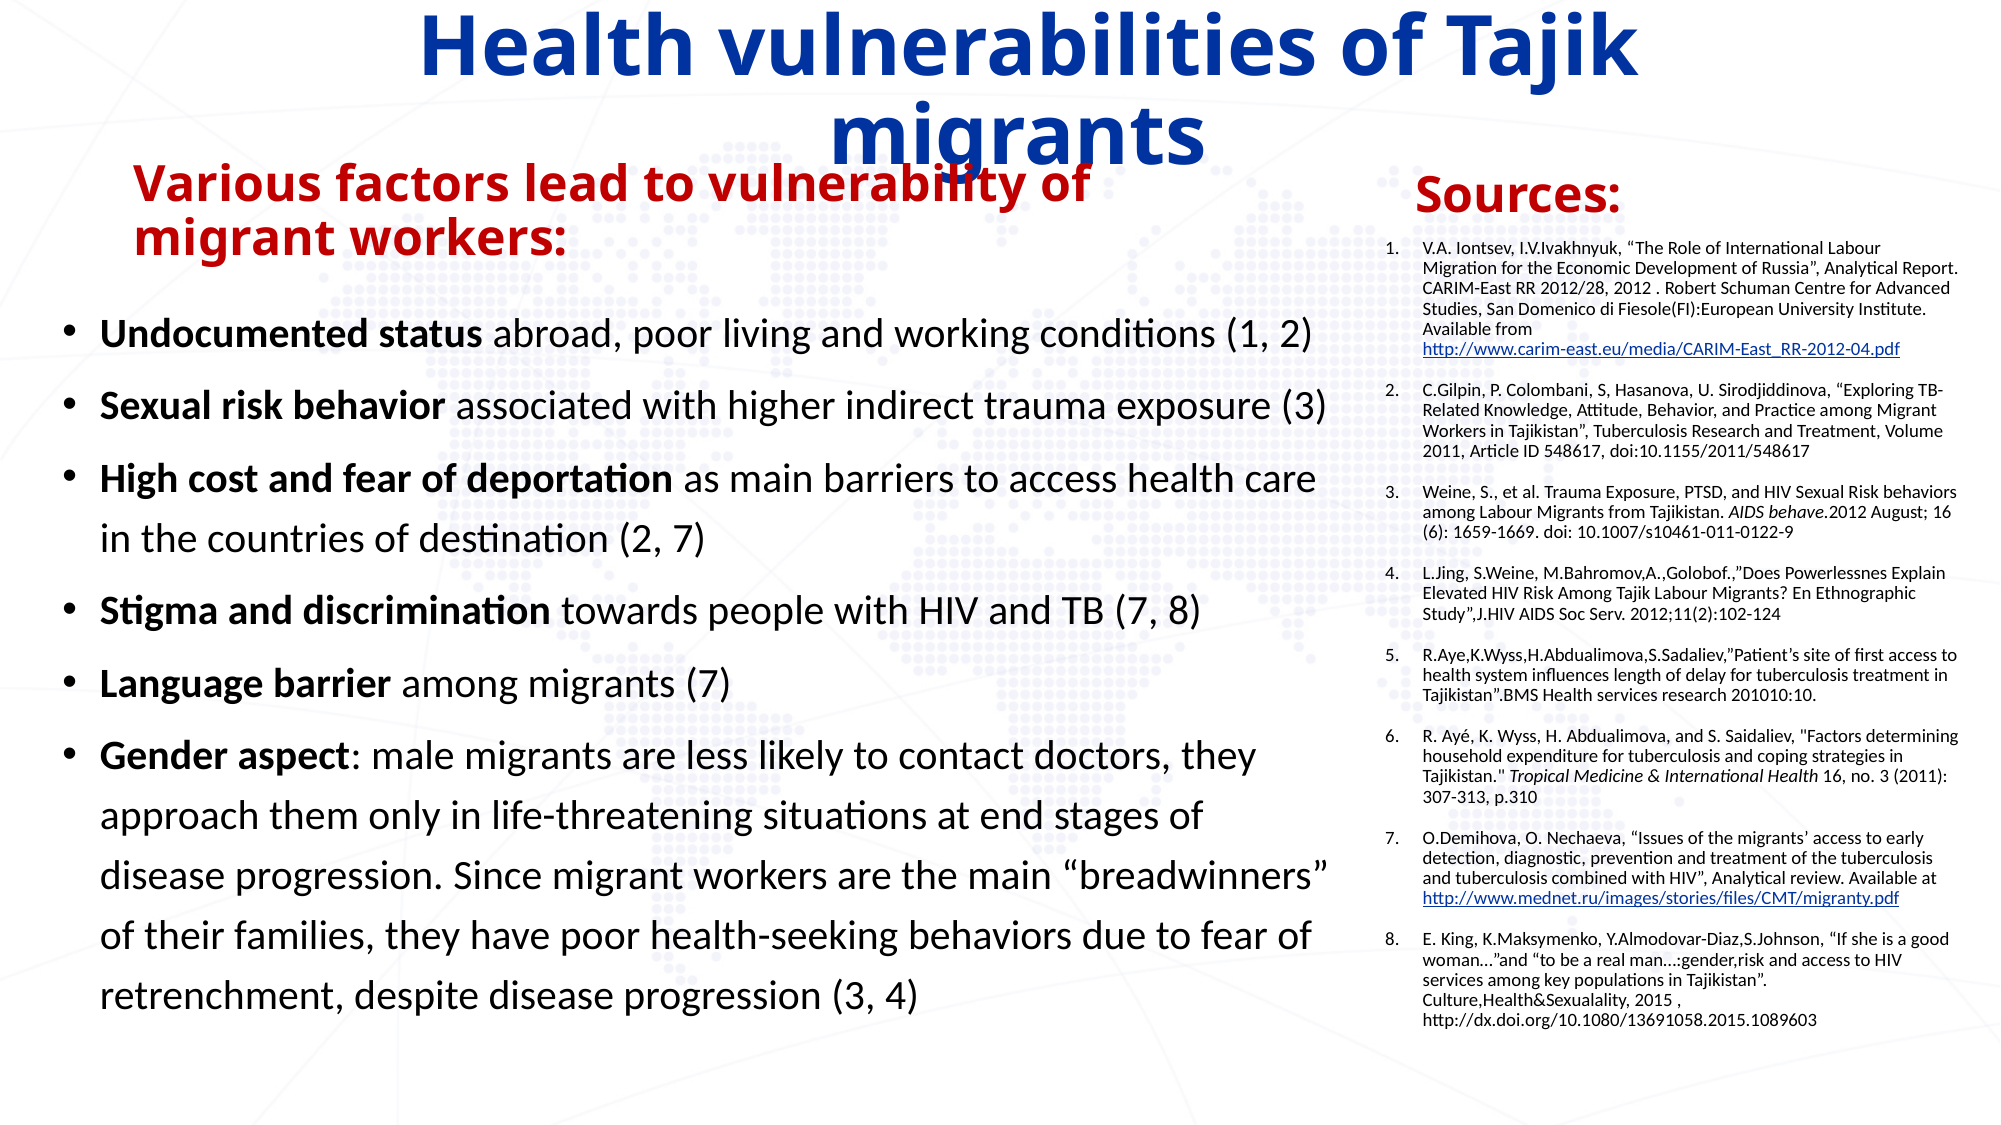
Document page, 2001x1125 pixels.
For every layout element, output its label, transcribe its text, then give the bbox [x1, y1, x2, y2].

list Sources: [1400, 159, 1818, 230]
list Various factors lead to vulnerability of migrant workers: [119, 147, 1298, 274]
title Health vulnerabilities of Tajik migrants [339, 45, 1719, 141]
list V.A. Iontsev, I.V.Ivakhnyuk, “The Role of International Labour Migration for the Economic Development of Russia”, Analytical Report. CARIM-East RR 2012/28, 2012 . Robert Schuman Centre for Advanced Studies, San Domenico di Fiesole(FI):European University Institute. Available from http://www.carim-east.eu/media/CARIM-East_RR-2012-04.pdf C.Gilpin, P. Colombani, S, Hasanova, U. Sirodjiddinova, “Exploring TB-Related Knowledge, Attitude, Behavior, and Practice among Migrant Workers in Tajikistan”, Tuberculosis Research and Treatment, Volume 2011, Article ID 548617, doi:10.1155/2011/548617 Weine, S., et al. Trauma Exposure, PTSD, and HIV Sexual Risk behaviors among Labour Migrants from Tajikistan. AIDS behave.2012 August; 16 (6): 1659-1669. doi: 10.1007/s10461-011-0122-9 L.Jing, S.Weine, M.Bahromov,A.,Golobof.,”Does Powerlessnes Explain Elevated HIV Risk Among Tajik Labour Migrants? En Ethnographic Study”,J.HIV AIDS Soc Serv. 2012;11(2):102-124 R.Aye,K.Wyss,H.Abdualimova,S.Sadaliev,”Patient’s site of first access to health system influences length of delay for tuberculosis treatment in Tajikistan”.BMS Health services research 201010:10. R. Ayé, K. Wyss, H. Abdualimova, and S. Saidaliev, "Factors determining household expenditure for tuberculosis and coping strategies in Tajikistan." Tropical Medicine & International Health 16, no. 3 (2011): 307-313, p.310 O.Demihova, O. Nechaeva, “Issues of the migrants’ access to early detection, diagnostic, prevention and treatment of the tuberculosis and tuberculosis combined with HIV”, Analytical review. Available at http://www.mednet.ru/images/stories/files/CMT/migranty.pdf E. King, K.Maksymenko, Y.Almodovar-Diaz,S.Johnson, “If she is a good woman…”and “to be a real man…:gender,risk and access to HIV services among key populations in Tajikistan”. Culture,Health&Sexualality, 2015 , http://dx.doi.org/10.1080/13691058.2015.1089603 [1370, 230, 1974, 1029]
list Undocumented status abroad, poor living and working conditions (1, 2) Sexual risk behavior associated with higher indirect trauma exposure (3) High cost and fear of deportation as main barriers to access health care in the countries of destination (2, 7) Stigma and discrimination towards people with HIV and TB (7, 8) Language barrier among migrants (7) Gender aspect: male migrants are less likely to contact doctors, they approach them only in life-threatening situations at end stages of disease progression. Since migrant workers are the main “breadwinners” of their families, they have poor health-seeking behaviors due to fear of retrenchment, despite disease progression (3, 4) [47, 288, 1346, 1098]
picture [0, 0, 2001, 1125]
